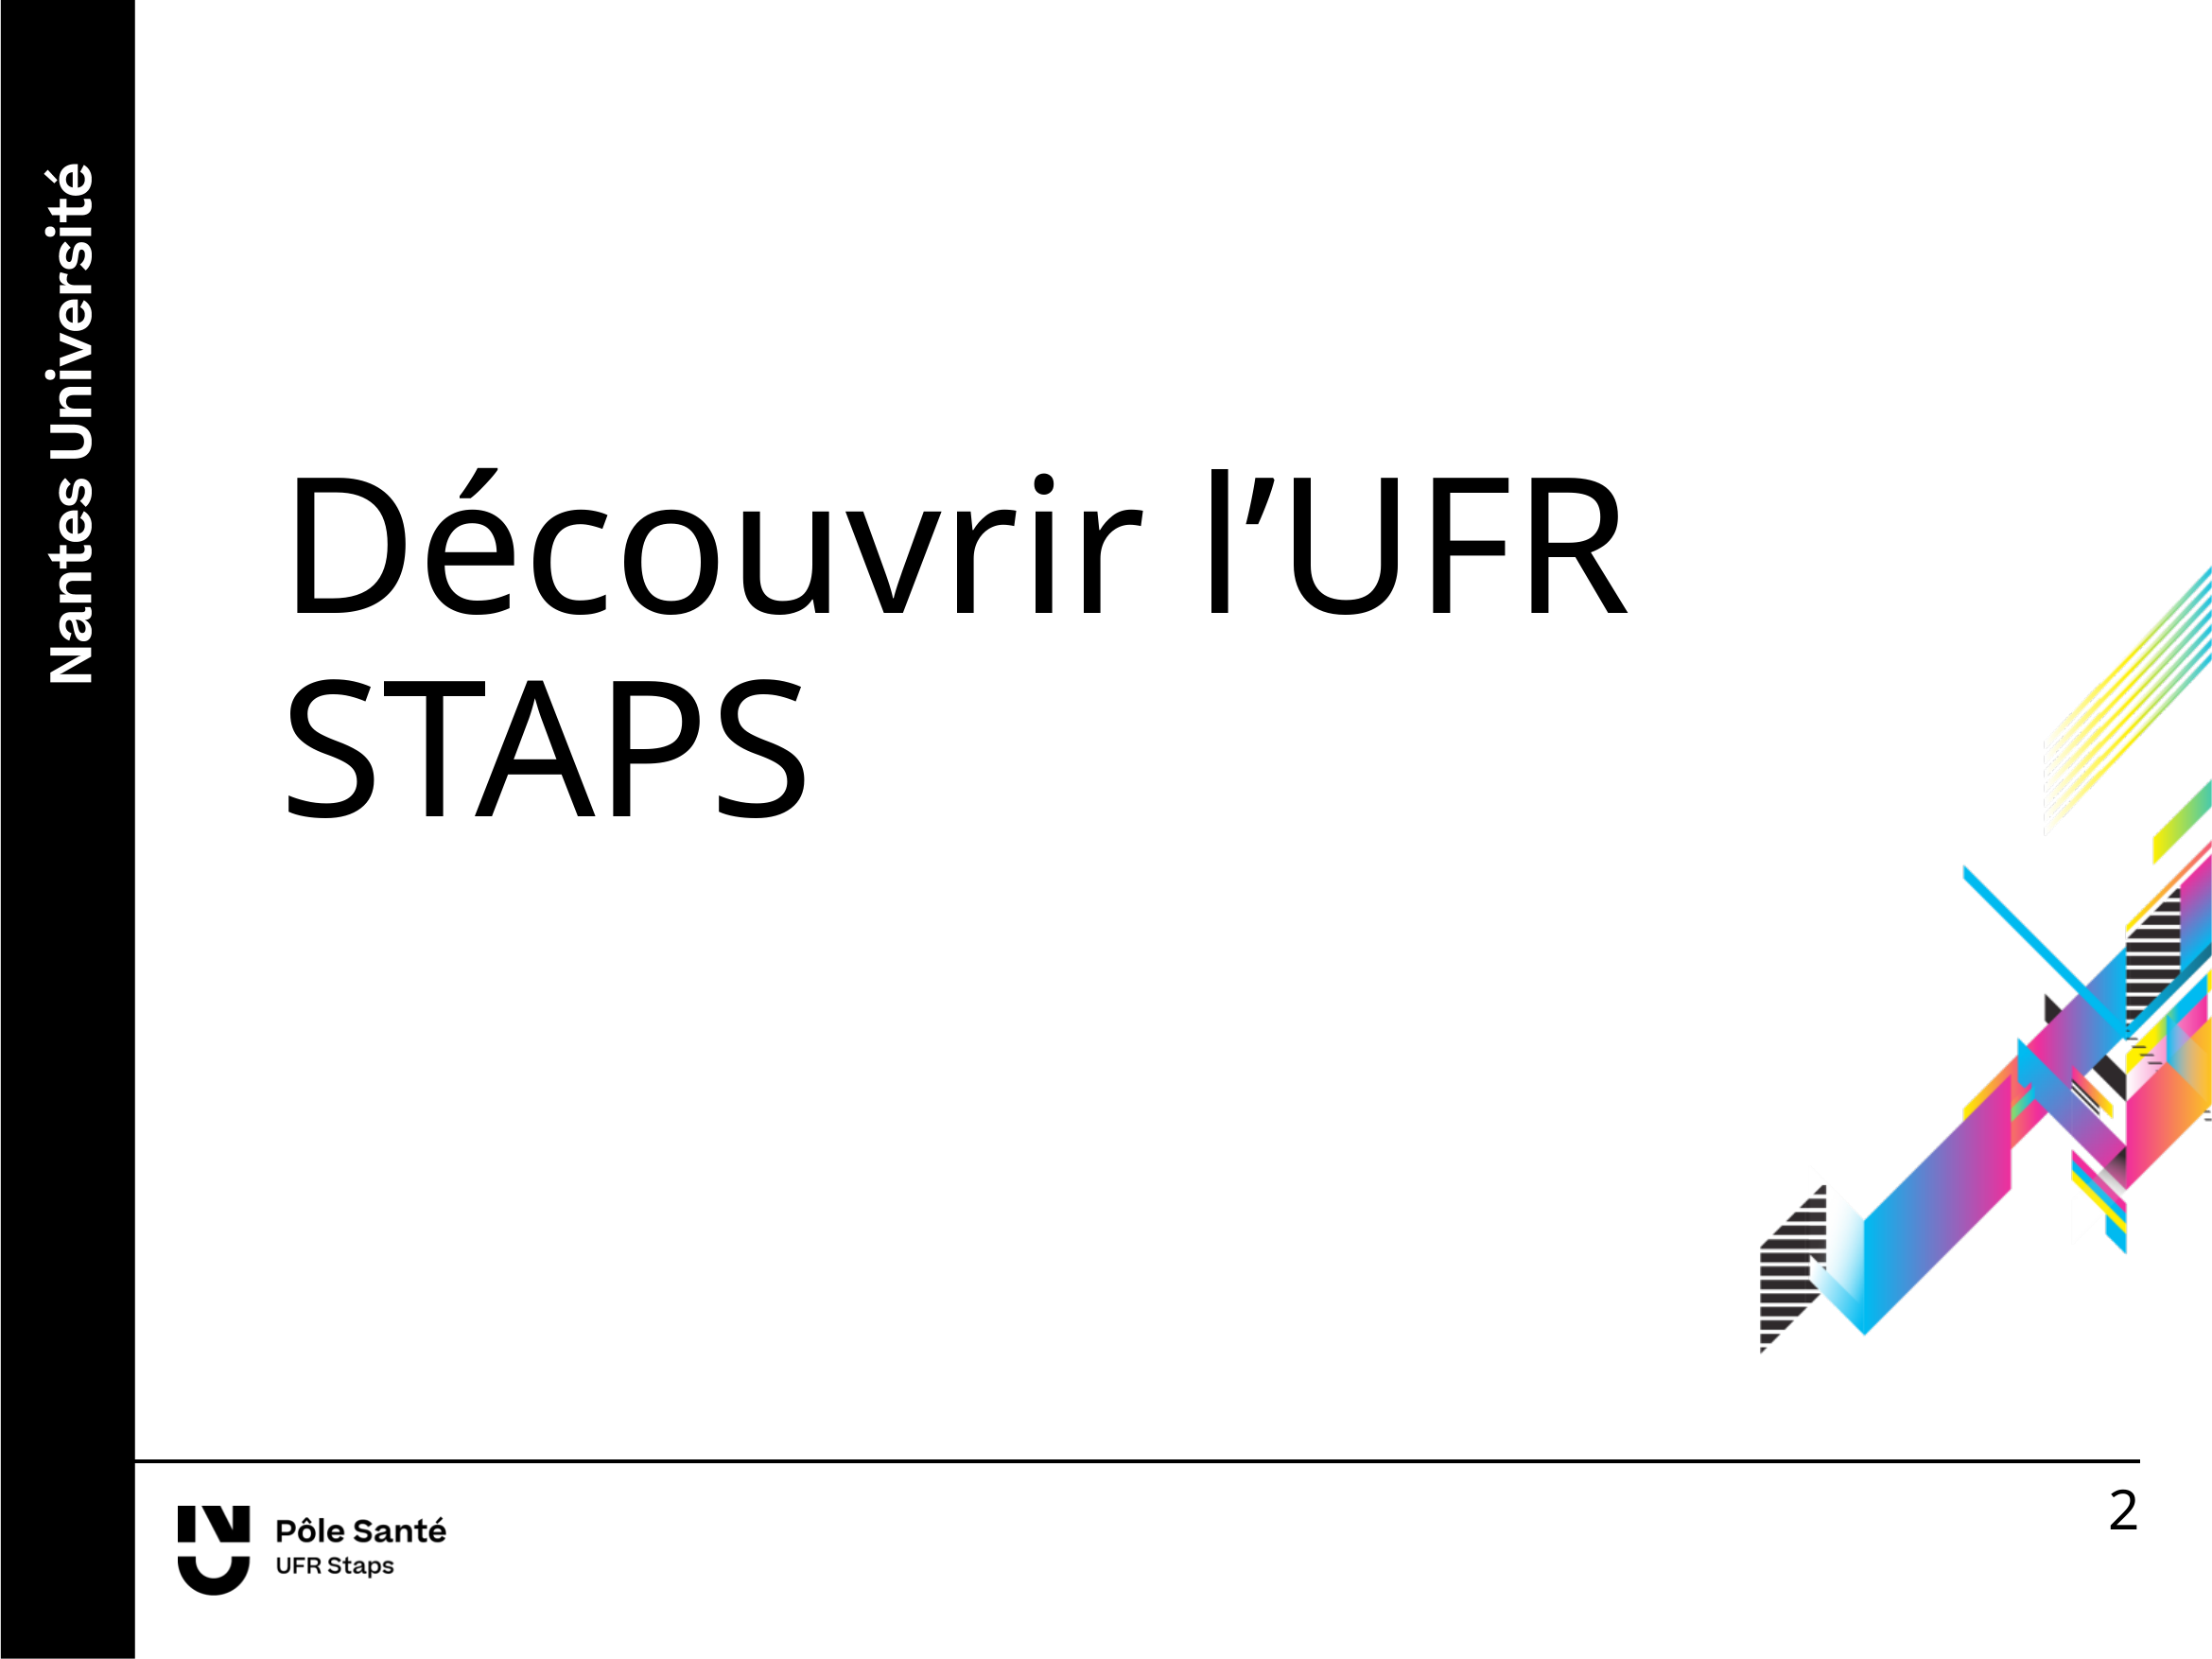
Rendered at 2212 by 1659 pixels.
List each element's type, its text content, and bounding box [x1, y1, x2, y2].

picture [0, 0, 135, 1659]
list Découvrir l’UFR STAPS [279, 449, 2000, 863]
picture [178, 1506, 446, 1596]
picture [1731, 282, 2212, 1521]
slide_number 2 [1815, 1478, 2140, 1546]
